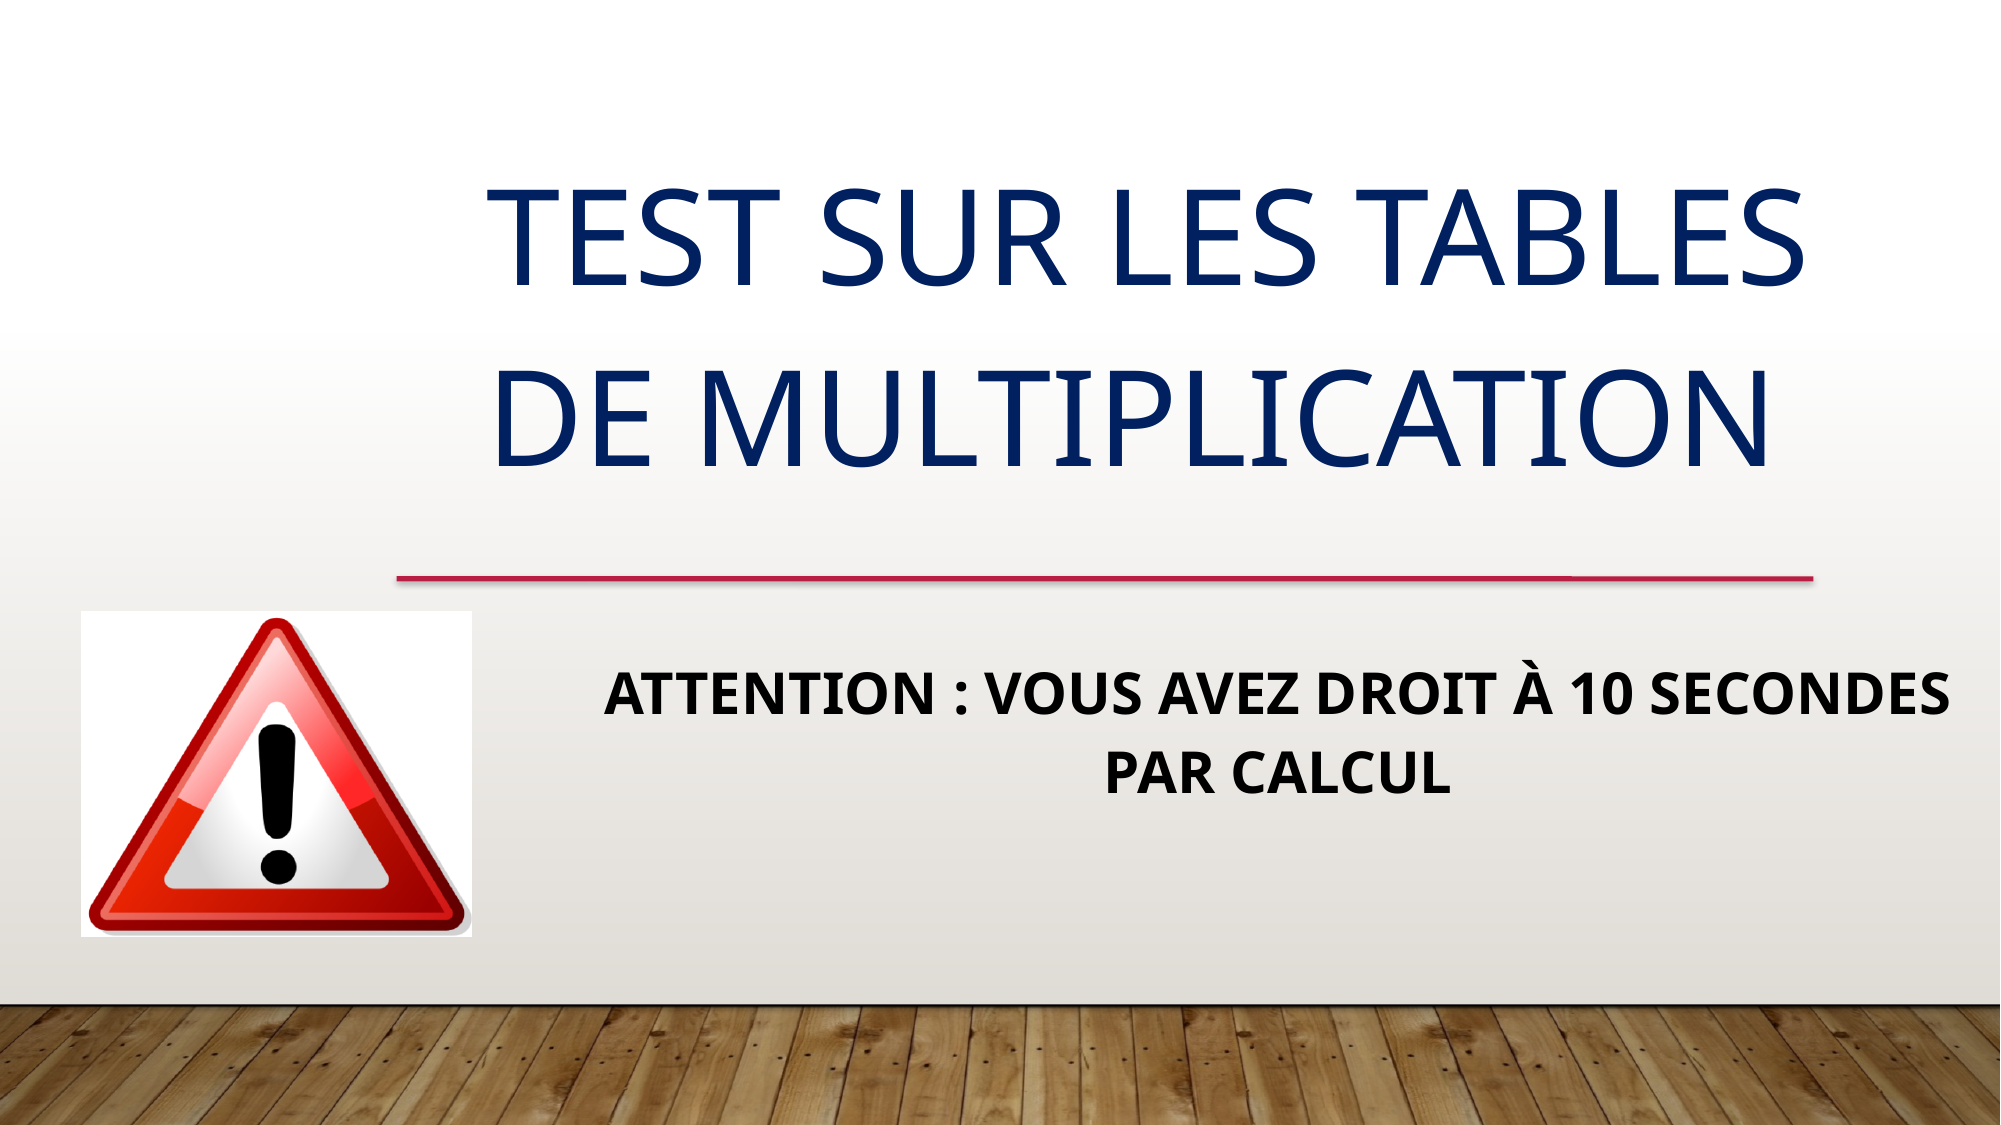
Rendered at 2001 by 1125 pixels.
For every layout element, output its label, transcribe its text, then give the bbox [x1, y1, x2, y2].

text_box Test sur les tables de multiplication [471, 134, 1935, 506]
picture [0, 1007, 2000, 1125]
picture [80, 611, 472, 938]
text_box Attention : vous avez droit à 10 secondes par calcul [528, 554, 2000, 827]
